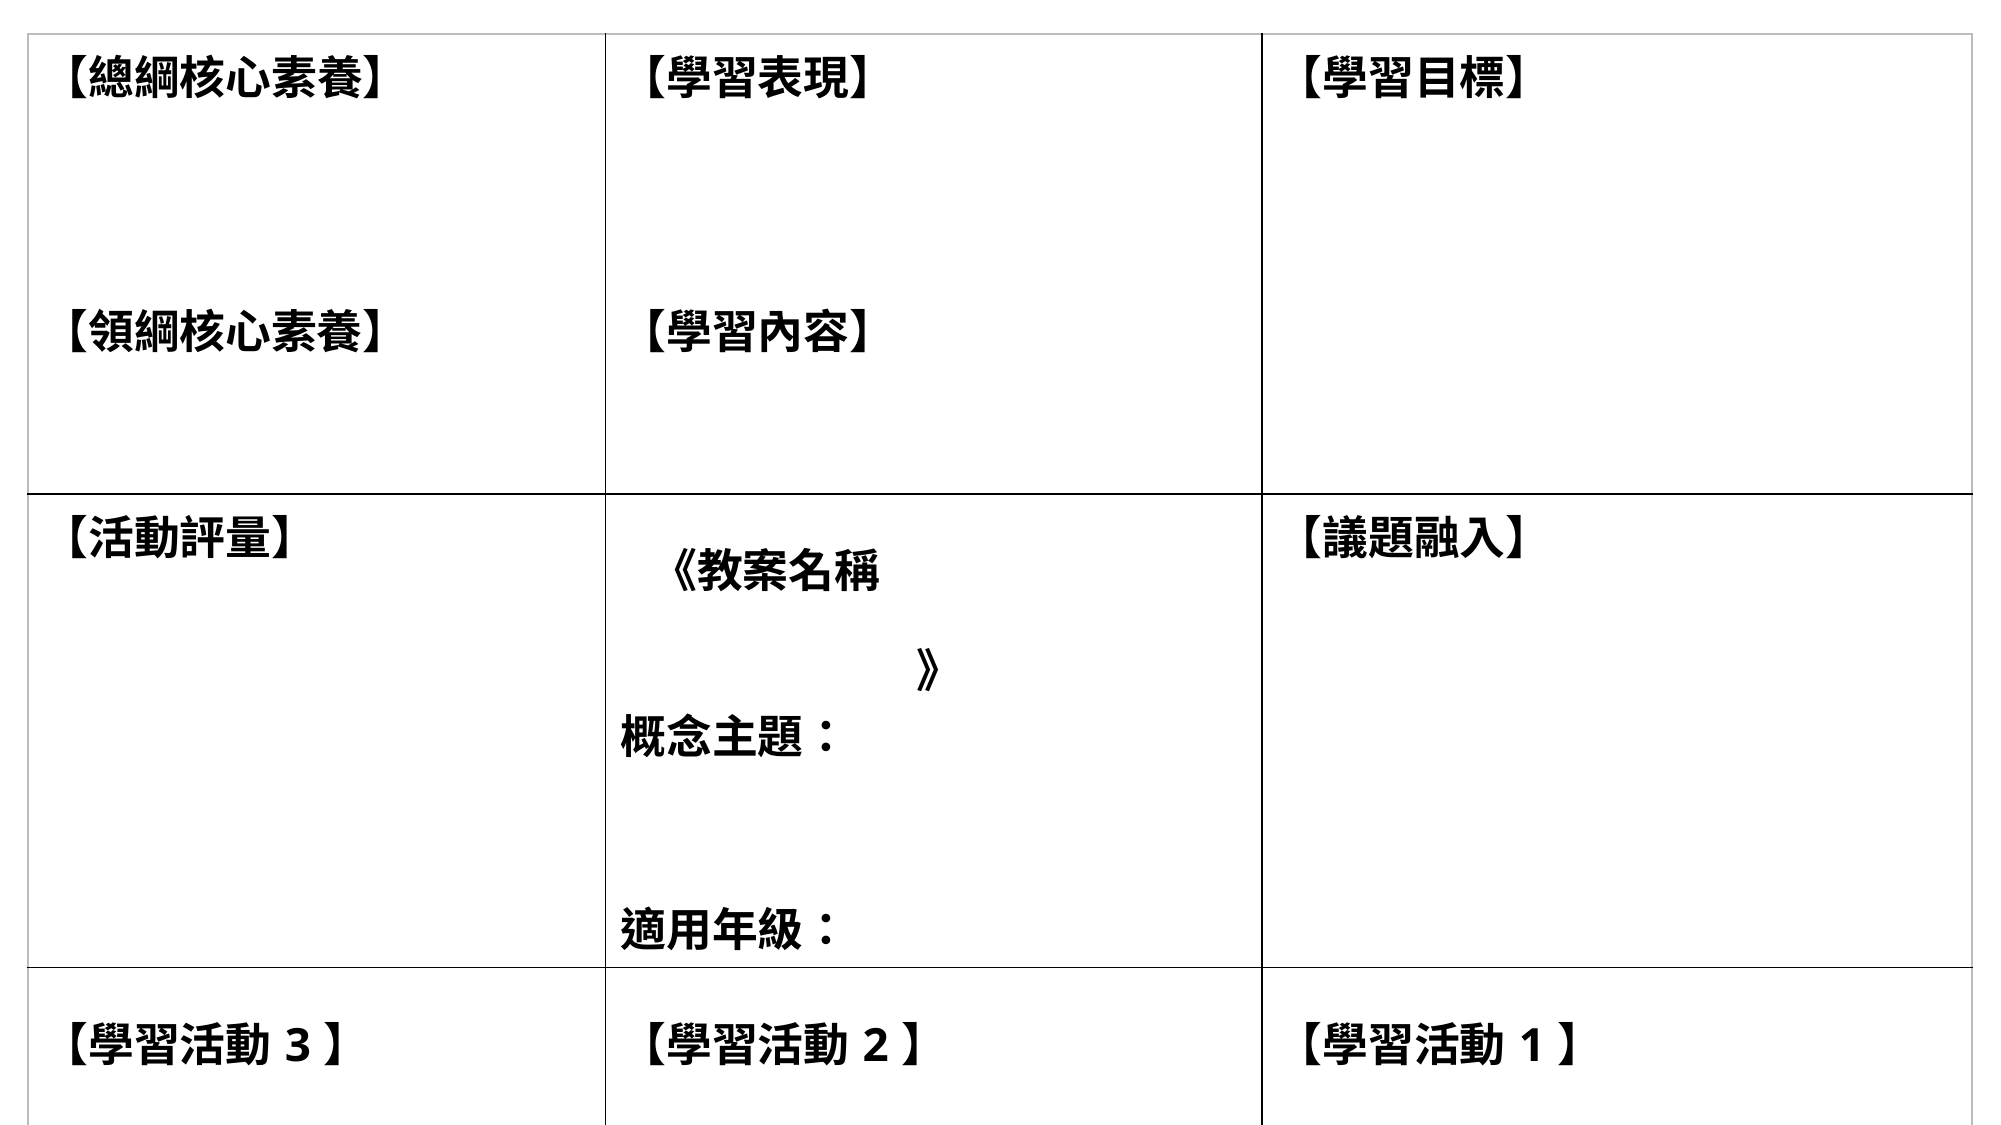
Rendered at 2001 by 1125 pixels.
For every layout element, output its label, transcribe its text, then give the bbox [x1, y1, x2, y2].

table_cell 《教案名稱 》 概念主題： 適用年級： [606, 495, 1261, 967]
table_header 【學習表現】 【學習內容】 [606, 35, 1261, 493]
table_header 【總綱核心素養】 【領綱核心素養】 [29, 35, 605, 493]
table_header 【學習目標】 [1263, 35, 1971, 493]
table_cell 【活動評量】 [29, 495, 605, 967]
table_cell 【學習活動3】 [29, 968, 605, 1125]
table_cell 【學習活動2】 [606, 968, 1261, 1125]
table_cell 【議題融入】 [1263, 495, 1971, 967]
table_cell 【學習活動1】 [1263, 968, 1971, 1125]
